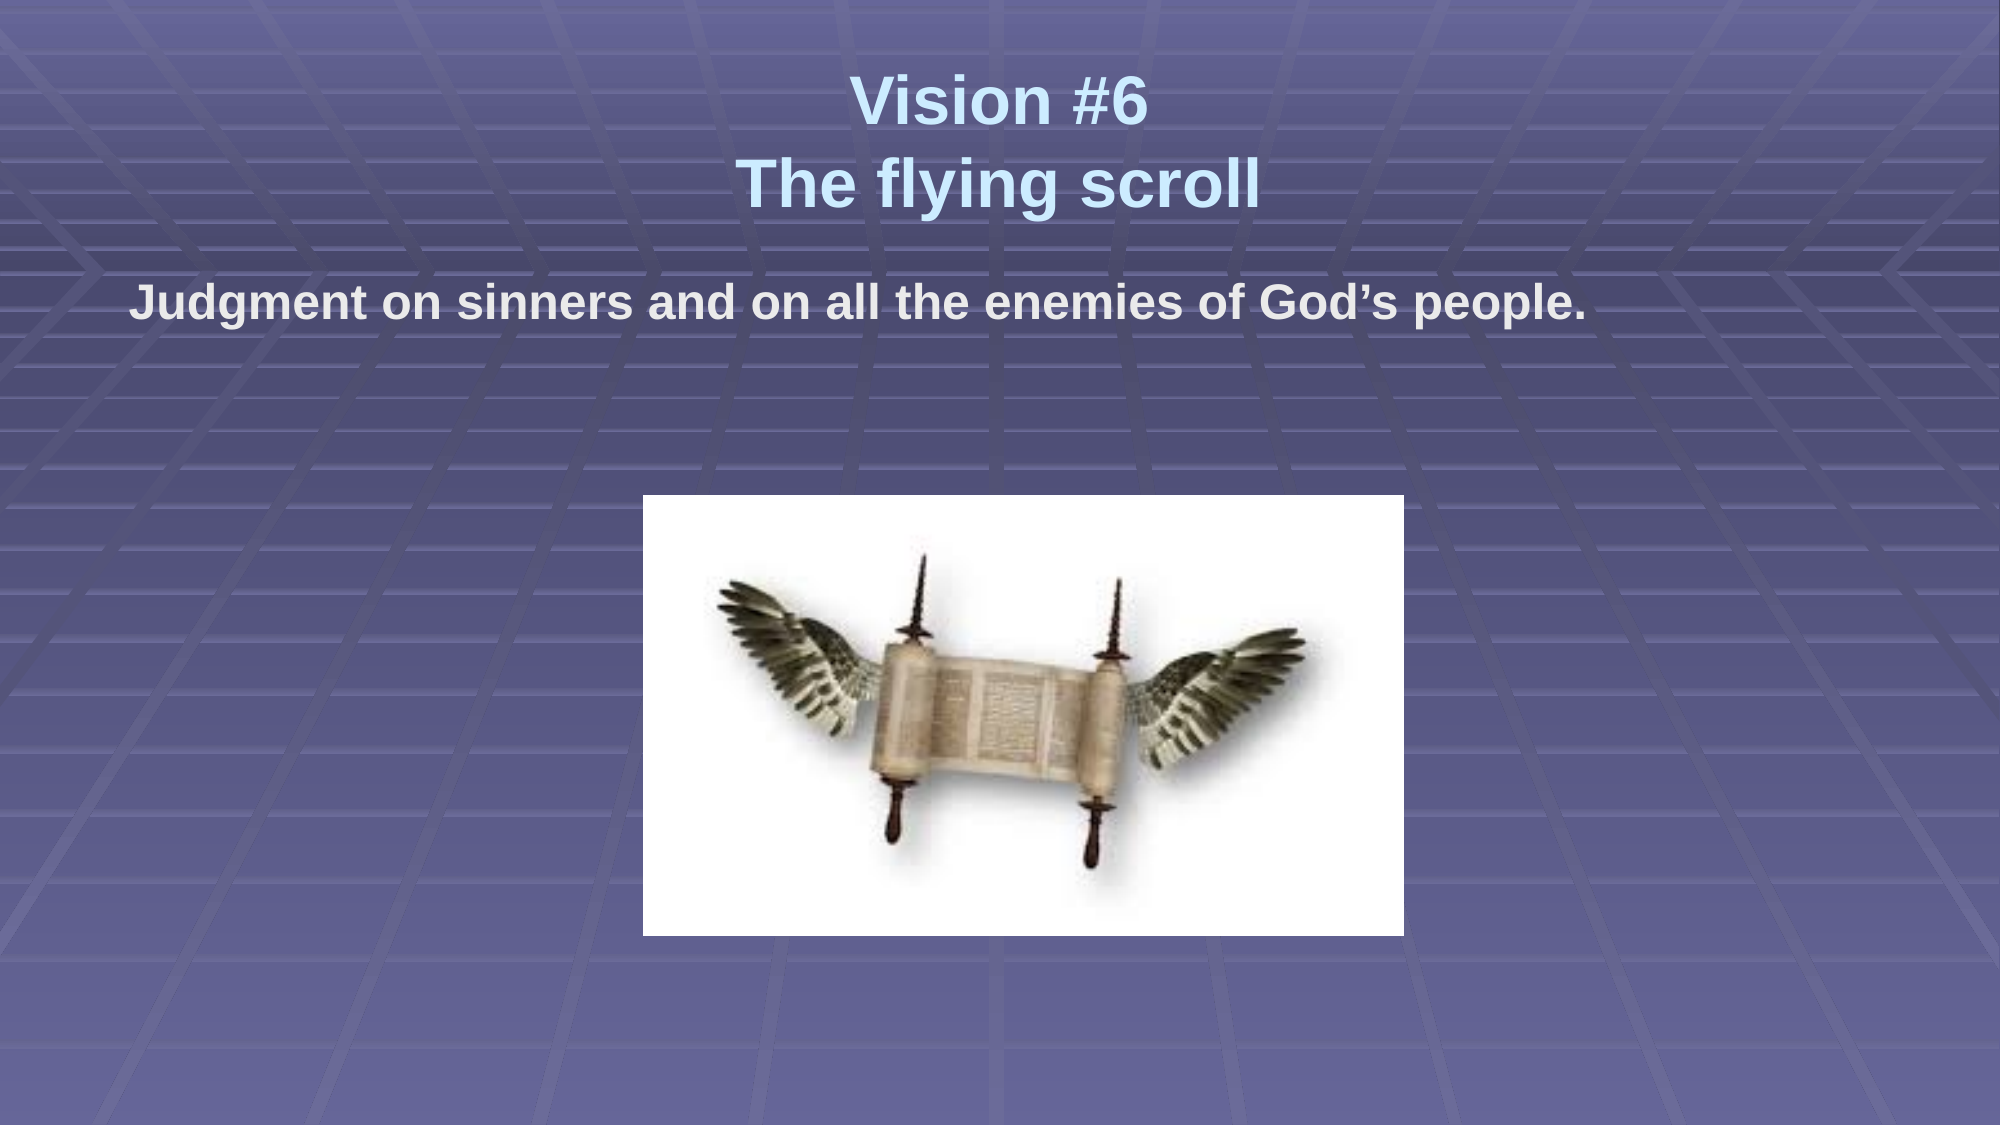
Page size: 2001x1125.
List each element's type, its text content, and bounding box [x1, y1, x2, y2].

list Judgment on sinners and on all the enemies of God’s people. [99, 262, 1899, 1000]
title Vision #6 The flying scroll [99, 44, 1899, 233]
picture [643, 495, 1404, 936]
